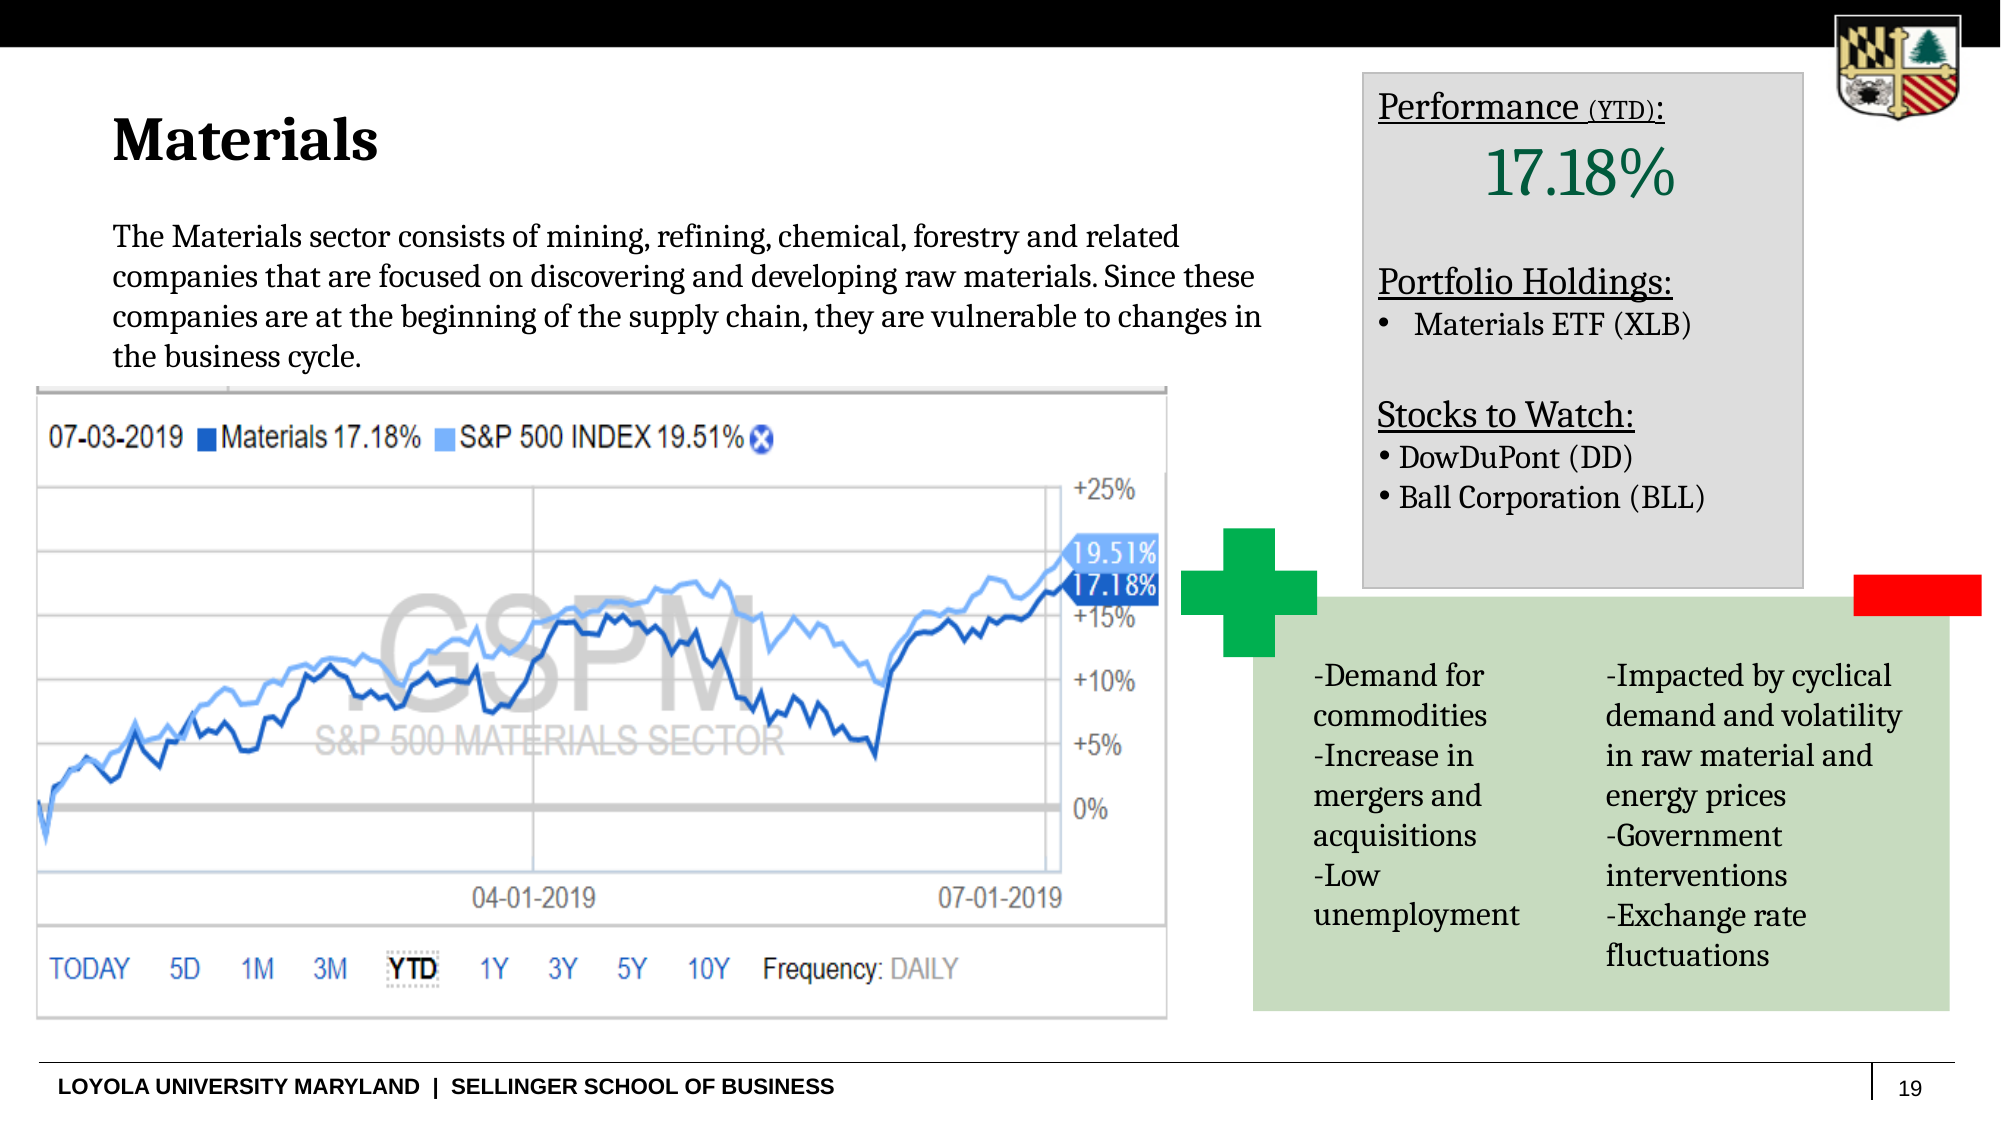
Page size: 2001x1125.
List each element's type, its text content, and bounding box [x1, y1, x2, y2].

list The Materials sector consists of mining, refining, chemical, forestry and related companies that are focused on discovering and developing raw materials. Since these companies are at the beginning of the supply chain, they are vulnerable to changes in the business cycle. [97, 207, 1326, 376]
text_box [1180, 527, 1982, 1012]
title Materials [97, 73, 1312, 197]
slide_number 19 [1883, 1066, 1967, 1105]
picture [0, 0, 2001, 1125]
text_box Performance (YTD): 17.18% Portfolio Holdings: Materials ETF (XLB) Stocks to Watch: DowDuPont (DD) Ball Corporation (BLL) [1362, 73, 1804, 526]
